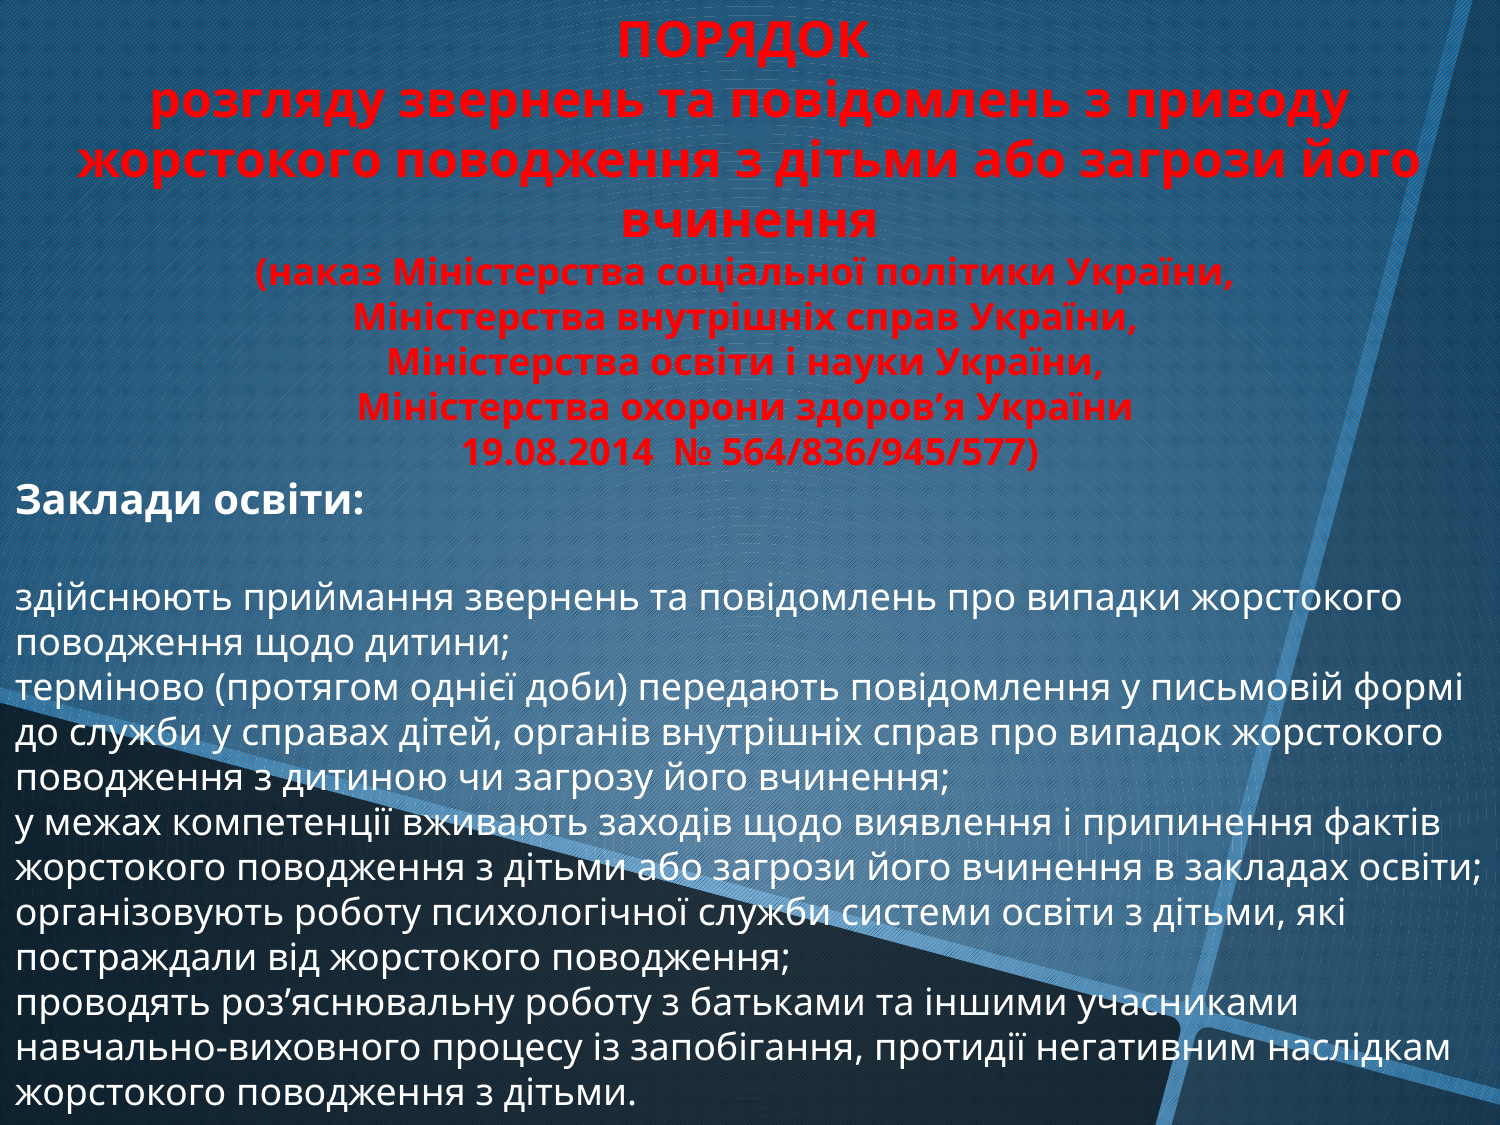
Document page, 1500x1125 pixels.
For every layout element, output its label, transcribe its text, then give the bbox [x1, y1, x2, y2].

text_box ПОРЯДОК розгляду звернень та повідомлень з приводу жорстокого поводження з дітьми або загрози його вчинення (наказ Міністерства соціальної політики України, Міністерства внутрішніх справ України, Міністерства освіти і науки України, Міністерства охорони здоров’я України 19.08.2014 № 564/836/945/577) Заклади освіти: здійснюють приймання звернень та повідомлень про випадки жорстокого поводження щодо дитини; терміново (протягом однієї доби) передають повідомлення у письмовій формі до служби у справах дітей, органів внутрішніх справ про випадок жорстокого поводження з дитиною чи загрозу його вчинення; у межах компетенції вживають заходів щодо виявлення і припинення фактів жорстокого поводження з дітьми або загрози його вчинення в закладах освіти; організовують роботу психологічної служби системи освіти з дітьми, які постраждали від жорстокого поводження; проводять роз’яснювальну роботу з батьками та іншими учасниками навчально-виховного процесу із запобігання, протидії негативним наслідкам жорстокого поводження з дітьми. [0, 0, 1500, 1121]
